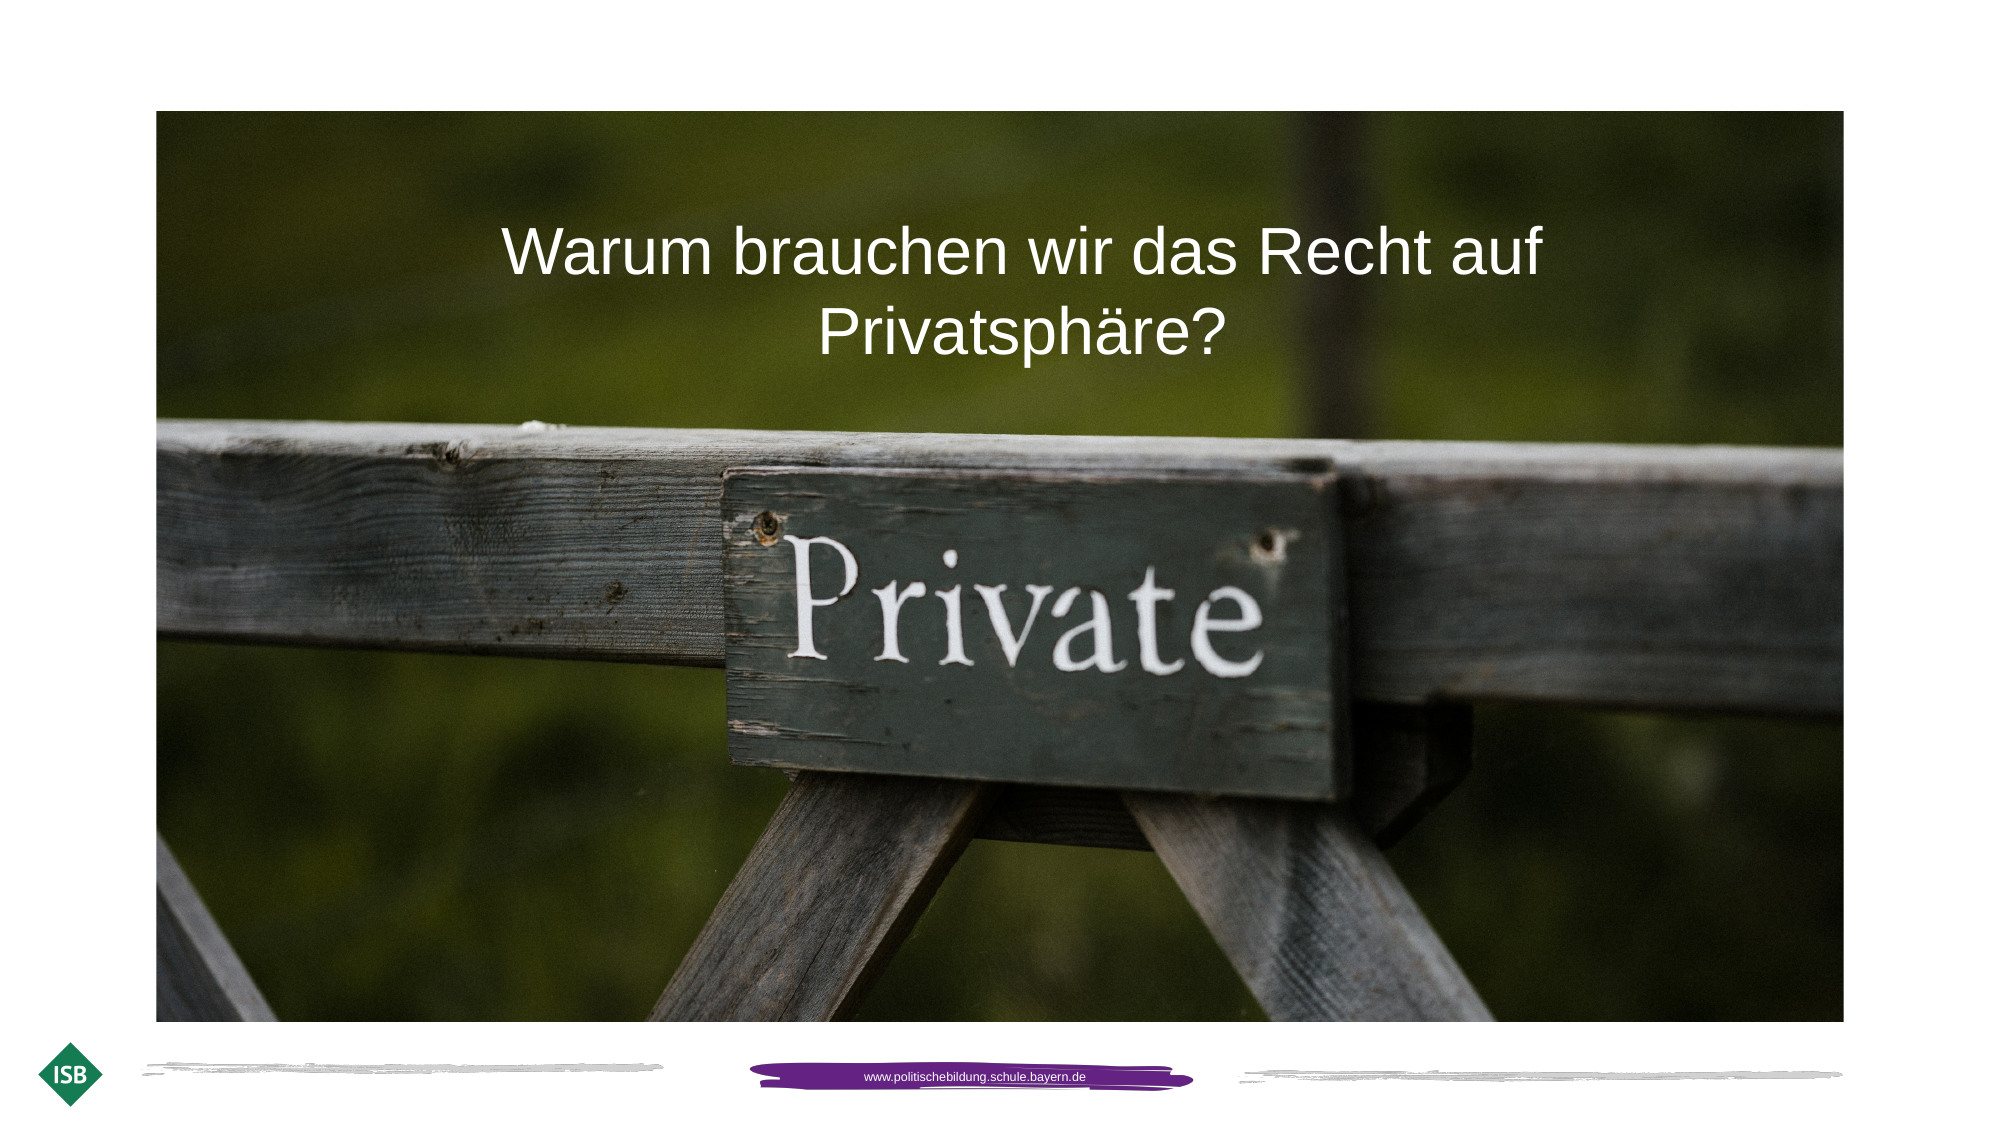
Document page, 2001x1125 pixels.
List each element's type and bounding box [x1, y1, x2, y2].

picture [38, 111, 1945, 1125]
